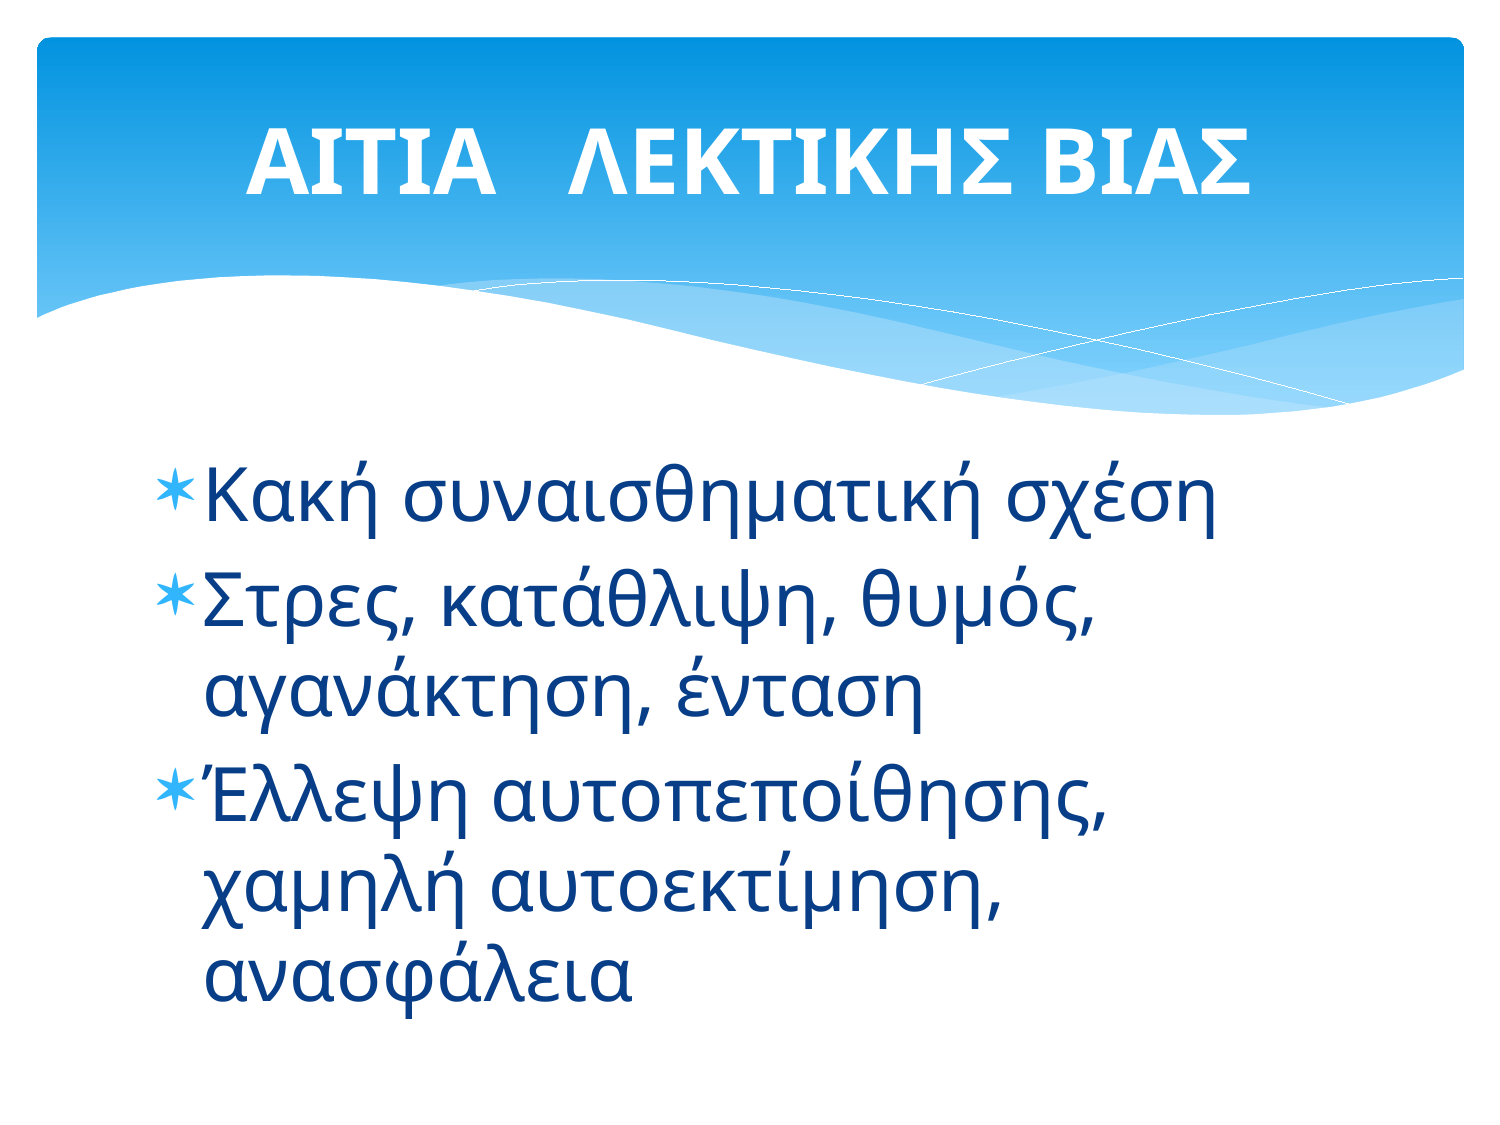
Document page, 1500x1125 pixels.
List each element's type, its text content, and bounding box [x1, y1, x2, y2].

list Κακή συναισθηματική σχέση Στρες, κατάθλιψη, θυμός, αγανάκτηση, ένταση Έλλεψη αυτοπεποίθησης, χαμηλή αυτοεκτίμηση, ανασφάλεια [142, 438, 1359, 1006]
title ΑΙΤΙΑ ΛΕΚΤΙΚΗΣ ΒΙΑΣ [74, 55, 1426, 262]
